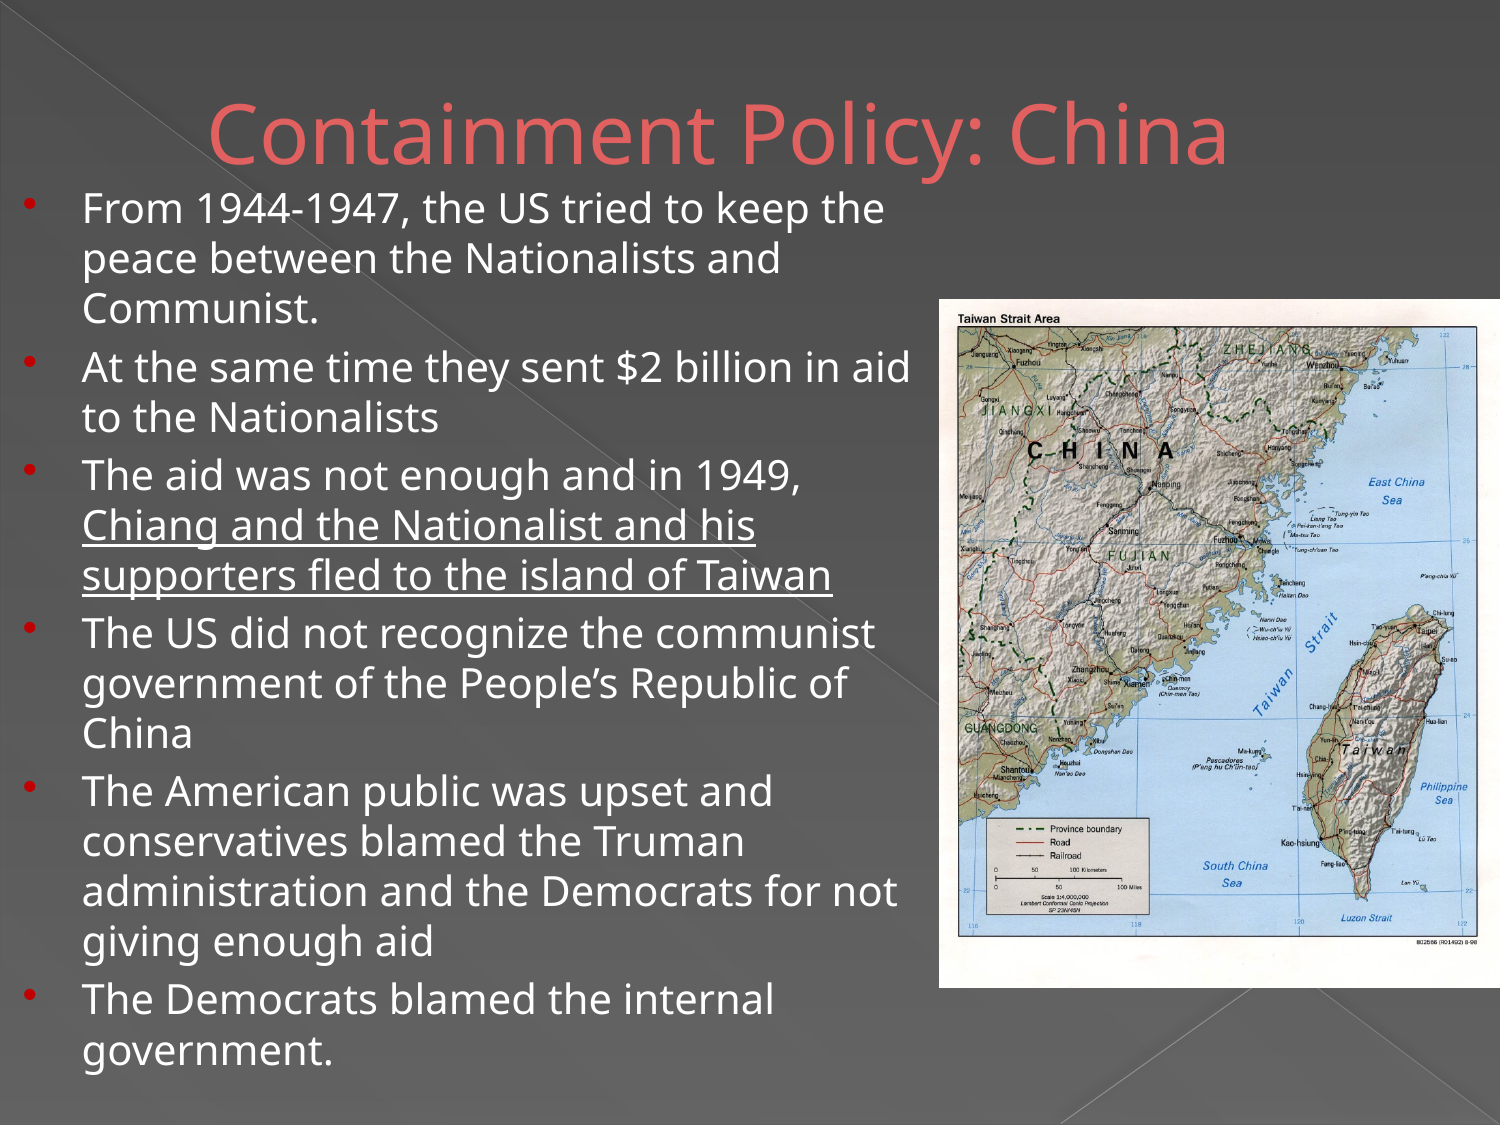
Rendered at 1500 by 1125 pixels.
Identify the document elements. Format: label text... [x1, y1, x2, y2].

picture [938, 299, 1500, 988]
title Containment Policy: China [112, 37, 1388, 225]
list From 1944-1947, the US tried to keep the peace between the Nationalists and Communist. At the same time they sent $2 billion in aid to the Nationalists The aid was not enough and in 1949, Chiang and the Nationalist and his supporters fled to the island of Taiwan The US did not recognize the communist government of the People’s Republic of China The American public was upset and conservatives blamed the Truman administration and the Democrats for not giving enough aid The Democrats blamed the internal government. [0, 174, 950, 1088]
